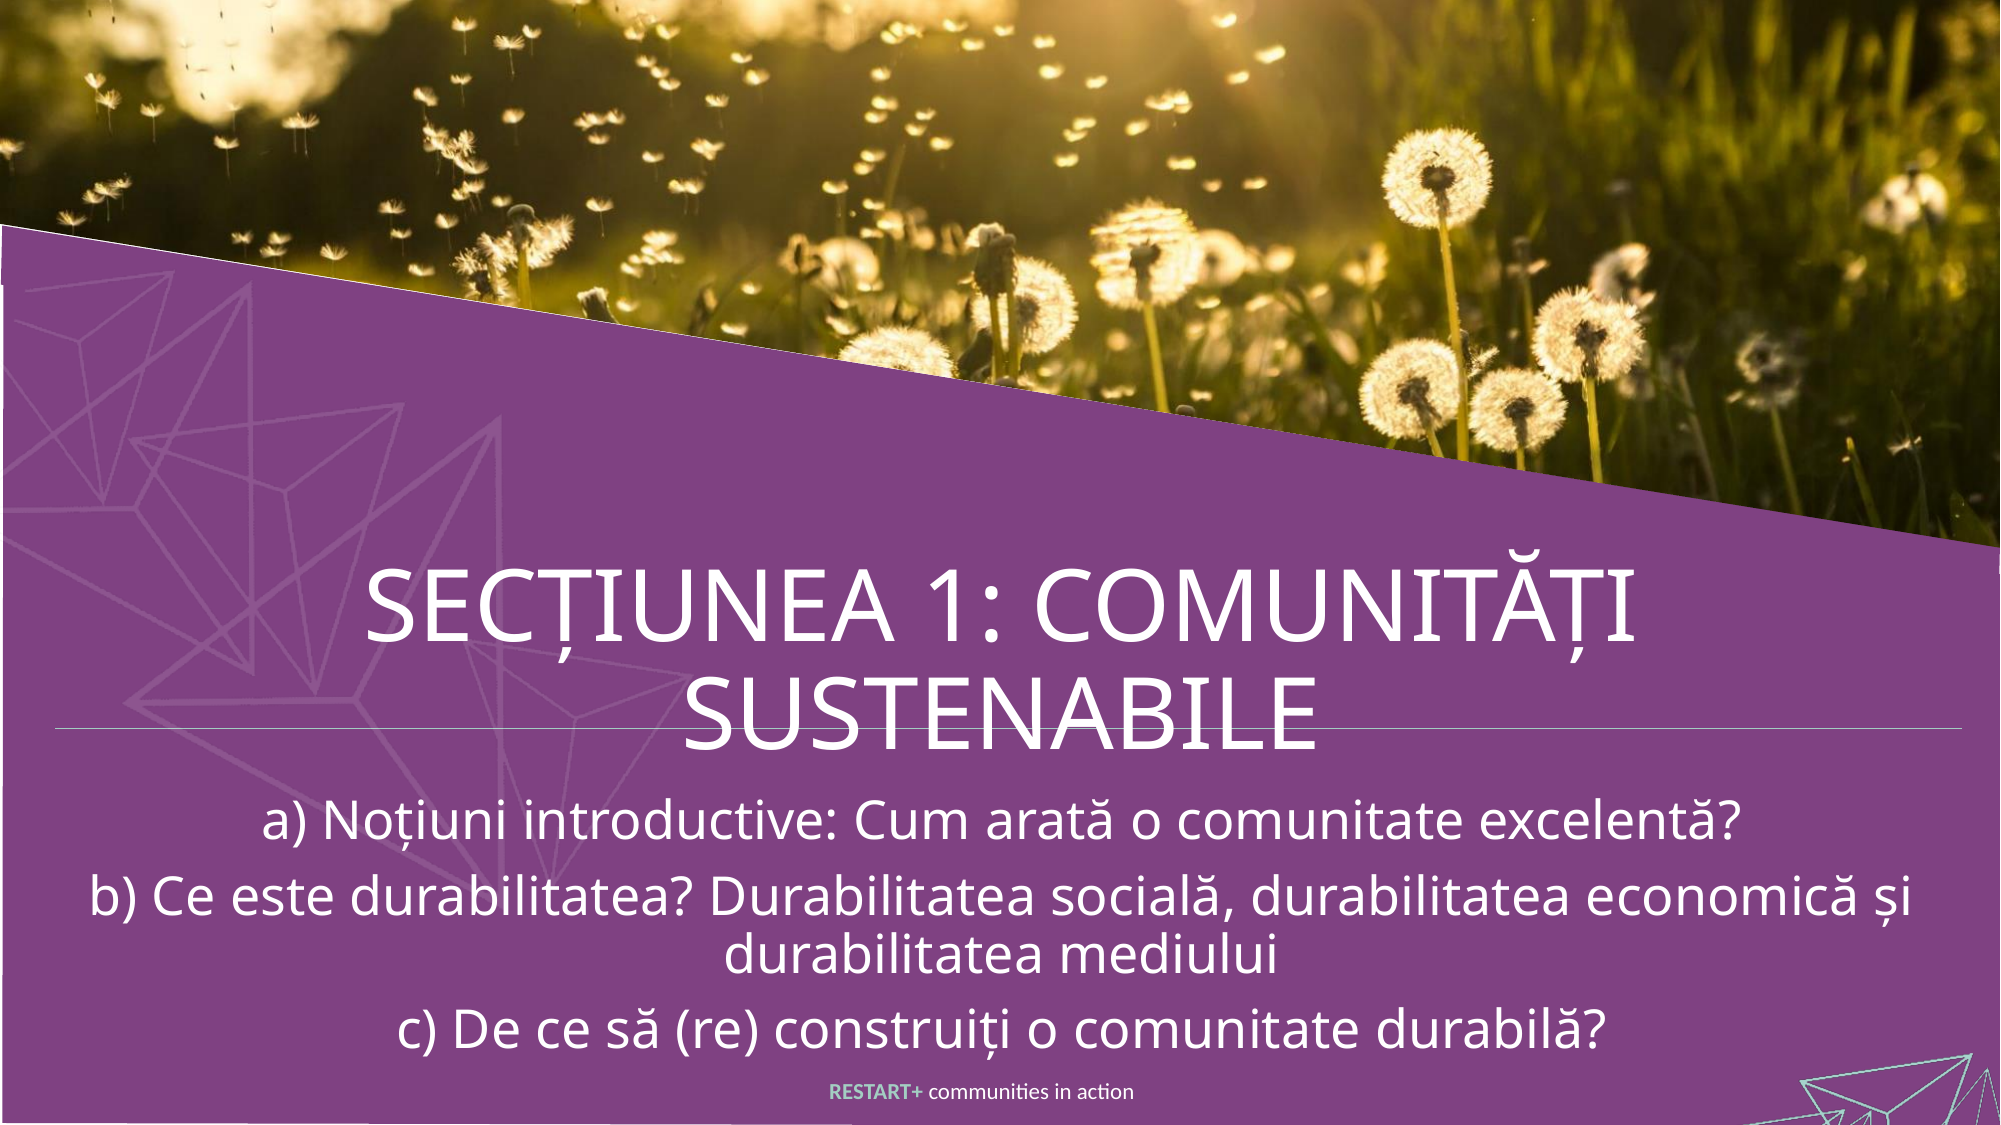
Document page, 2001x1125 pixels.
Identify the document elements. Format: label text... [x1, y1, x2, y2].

picture [0, 0, 2000, 548]
picture [1717, 1054, 2001, 1125]
list SECȚIUNEA 1: COMUNITĂȚI SUSTENABILE [54, 548, 1949, 732]
list a) Noțiuni introductive: Cum arată o comunitate excelentă? b) Ce este durabilitatea? Durabilitatea socială, durabilitatea economică și durabilitatea mediului c) De ce să (re) construiți o comunitate durabilă? [54, 784, 1949, 1069]
